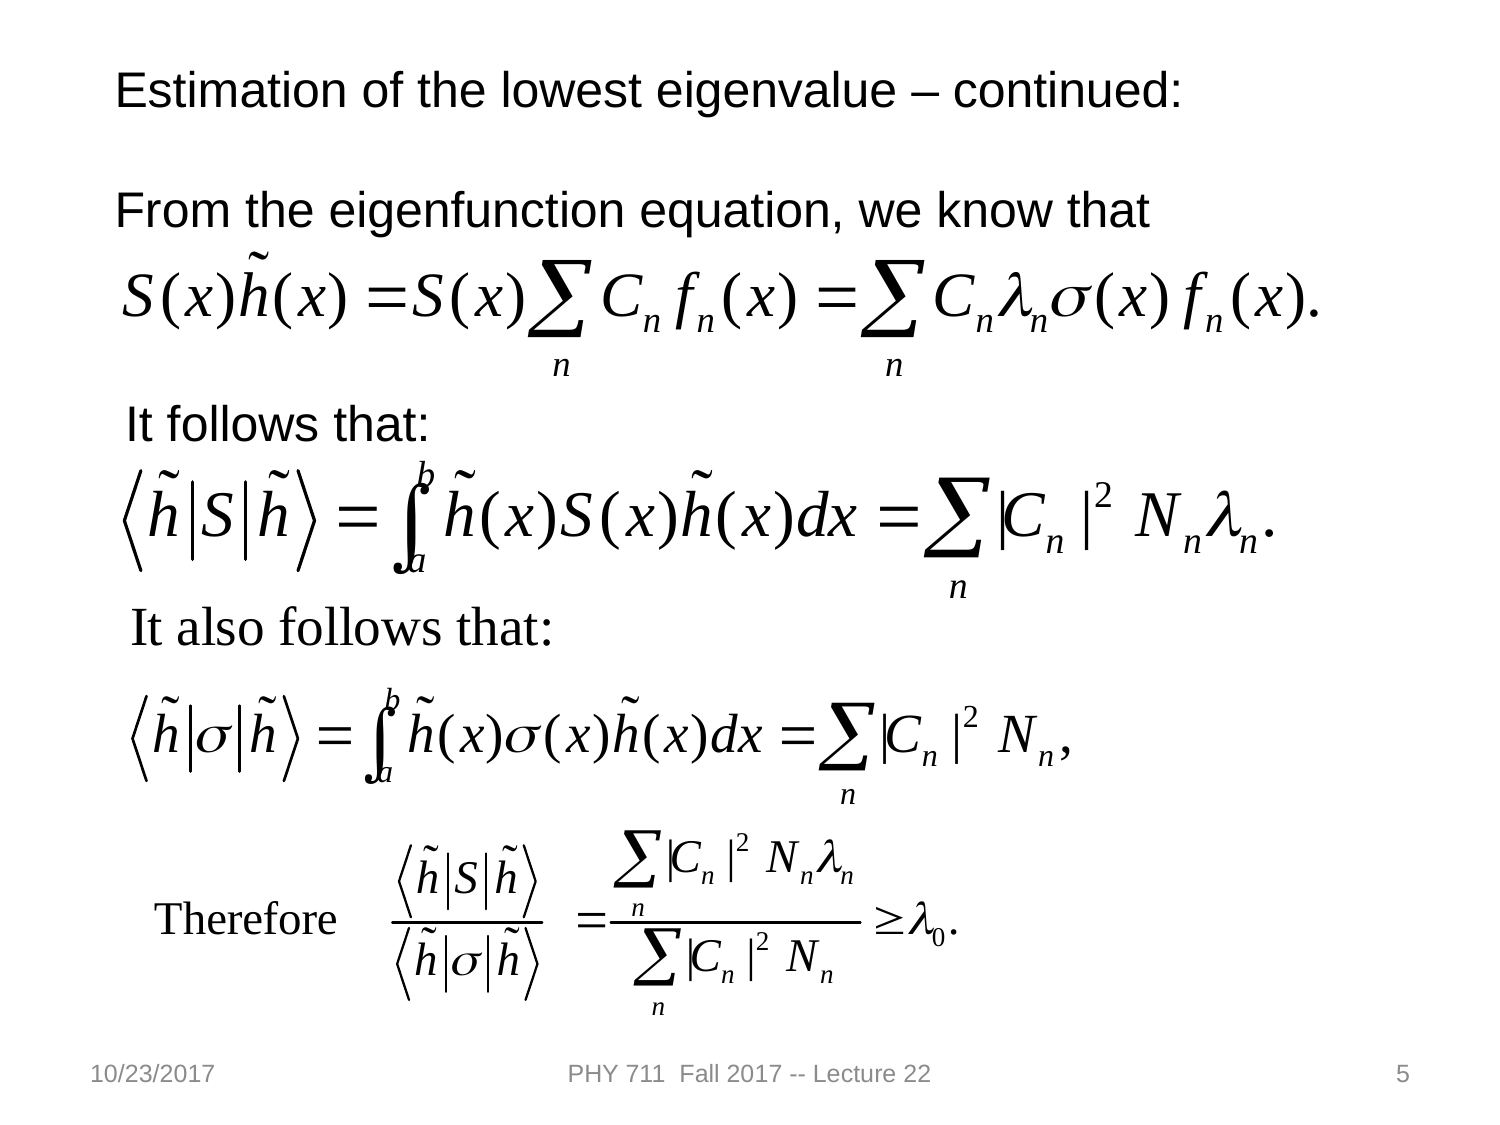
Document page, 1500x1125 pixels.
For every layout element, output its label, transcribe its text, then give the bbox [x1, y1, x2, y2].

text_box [115, 249, 1326, 387]
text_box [115, 449, 1283, 610]
text_box Estimation of the lowest eigenvalue – continued: From the eigenfunction equation, we know that [99, 49, 1288, 305]
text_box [149, 824, 963, 1024]
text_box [124, 599, 1081, 813]
slide_number 5 [1074, 1042, 1425, 1103]
footer PHY 711 Fall 2017 -- Lecture 22 [512, 1042, 988, 1103]
text_box It follows that: [110, 384, 1386, 459]
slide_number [75, 1042, 425, 1103]
